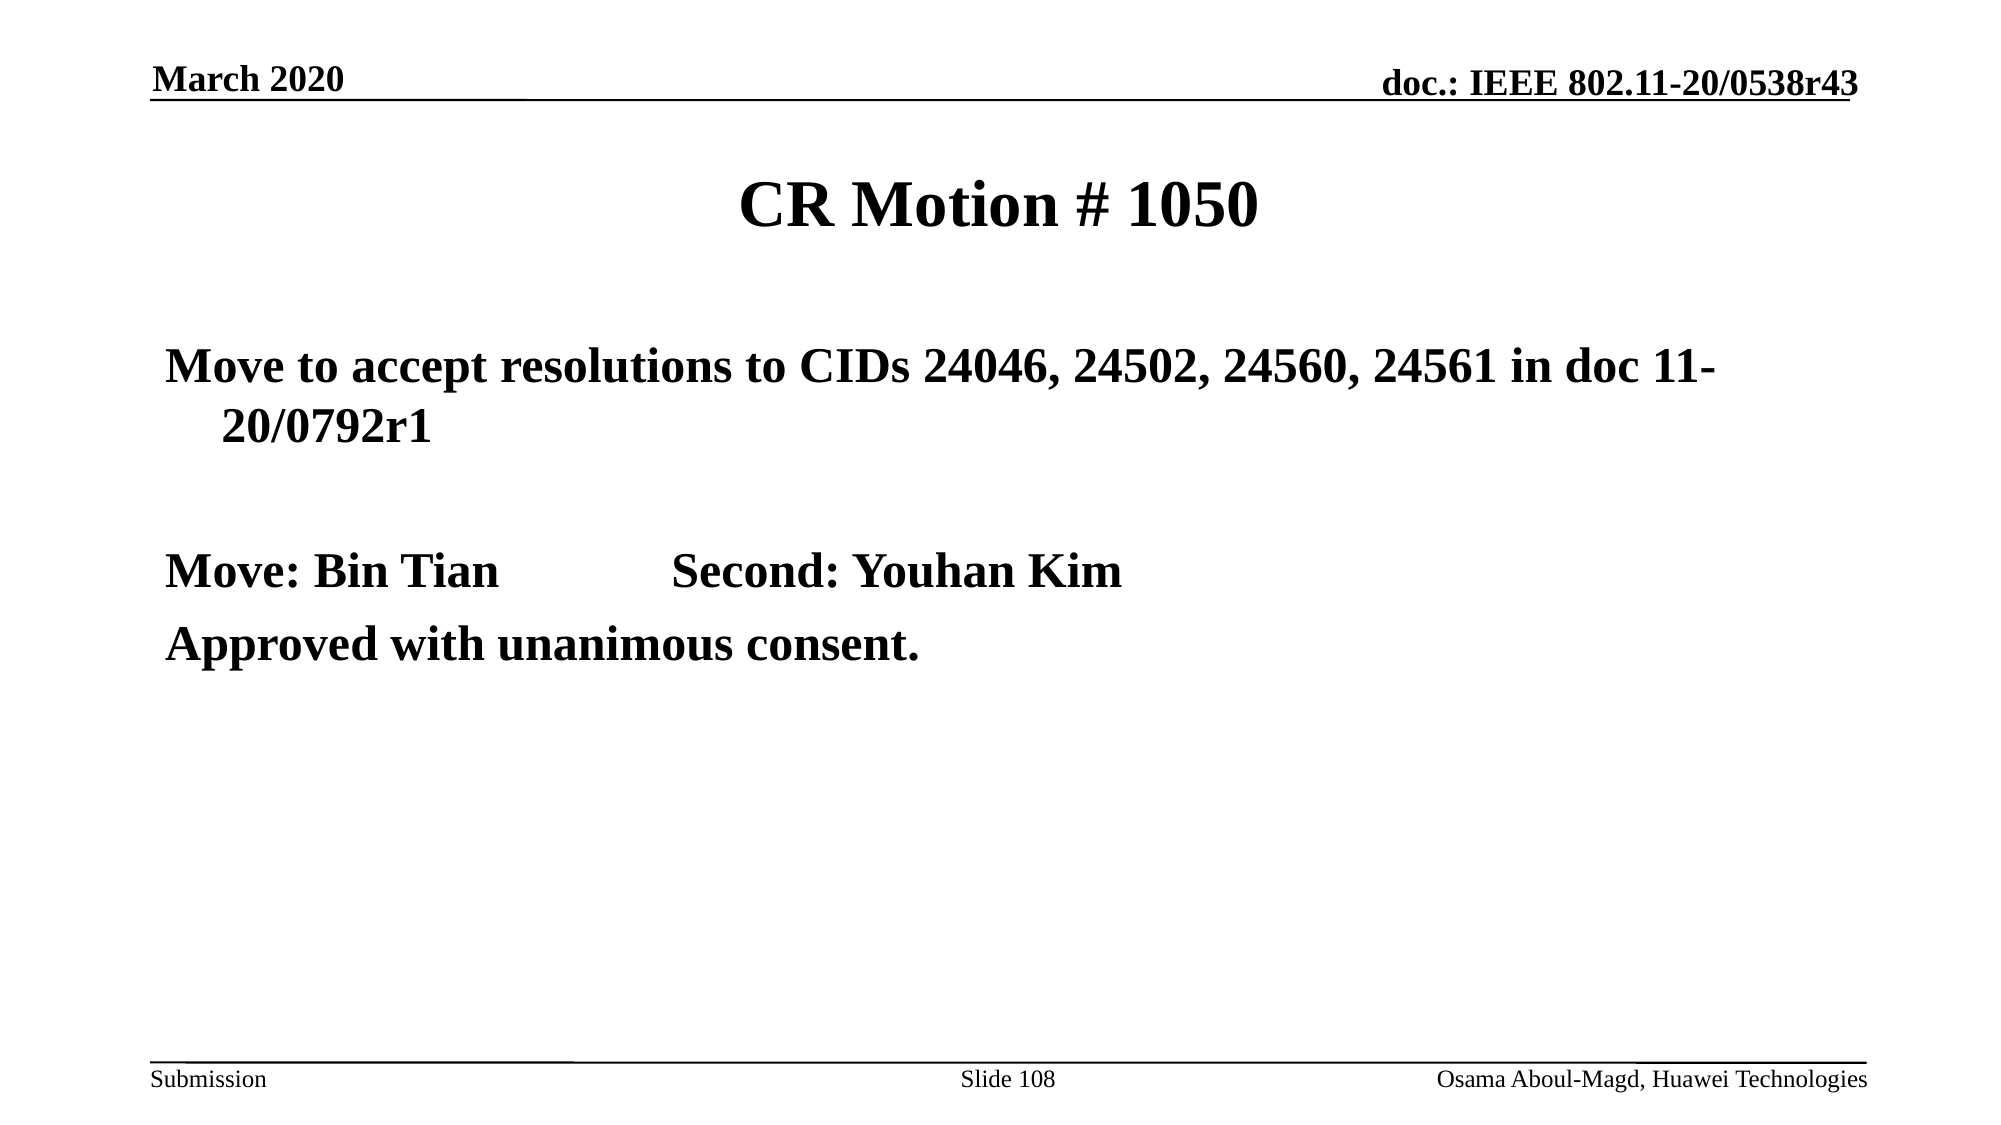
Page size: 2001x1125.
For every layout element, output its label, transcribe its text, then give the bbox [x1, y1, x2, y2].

slide_number Slide 108 [950, 1061, 1067, 1123]
footer Osama Aboul-Magd, Huawei Technologies [1171, 1061, 1869, 1093]
title CR Motion # 1050 [149, 112, 1850, 288]
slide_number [152, 54, 563, 100]
list Move to accept resolutions to CIDs 24046, 24502, 24560, 24561 in doc 11-20/0792r1 Move: Bin Tian Second: Youhan Kim Approved with unanimous consent. [149, 324, 1850, 1000]
